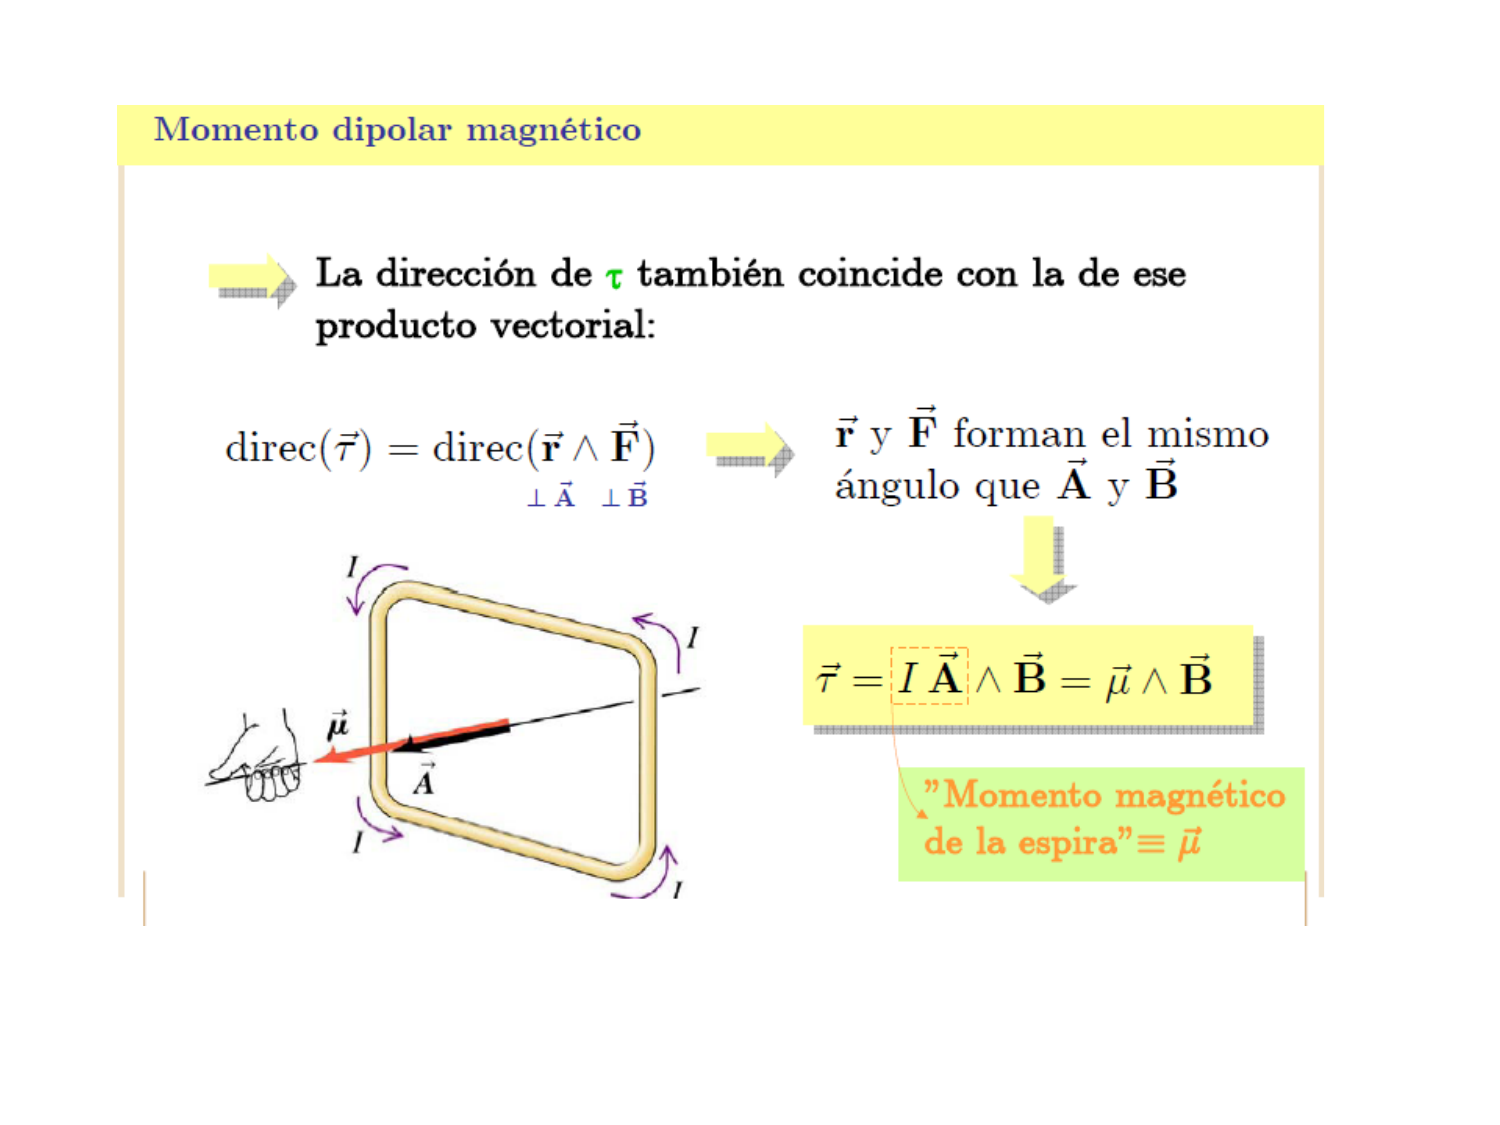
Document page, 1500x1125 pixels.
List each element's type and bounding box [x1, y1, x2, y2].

picture [116, 105, 1325, 927]
